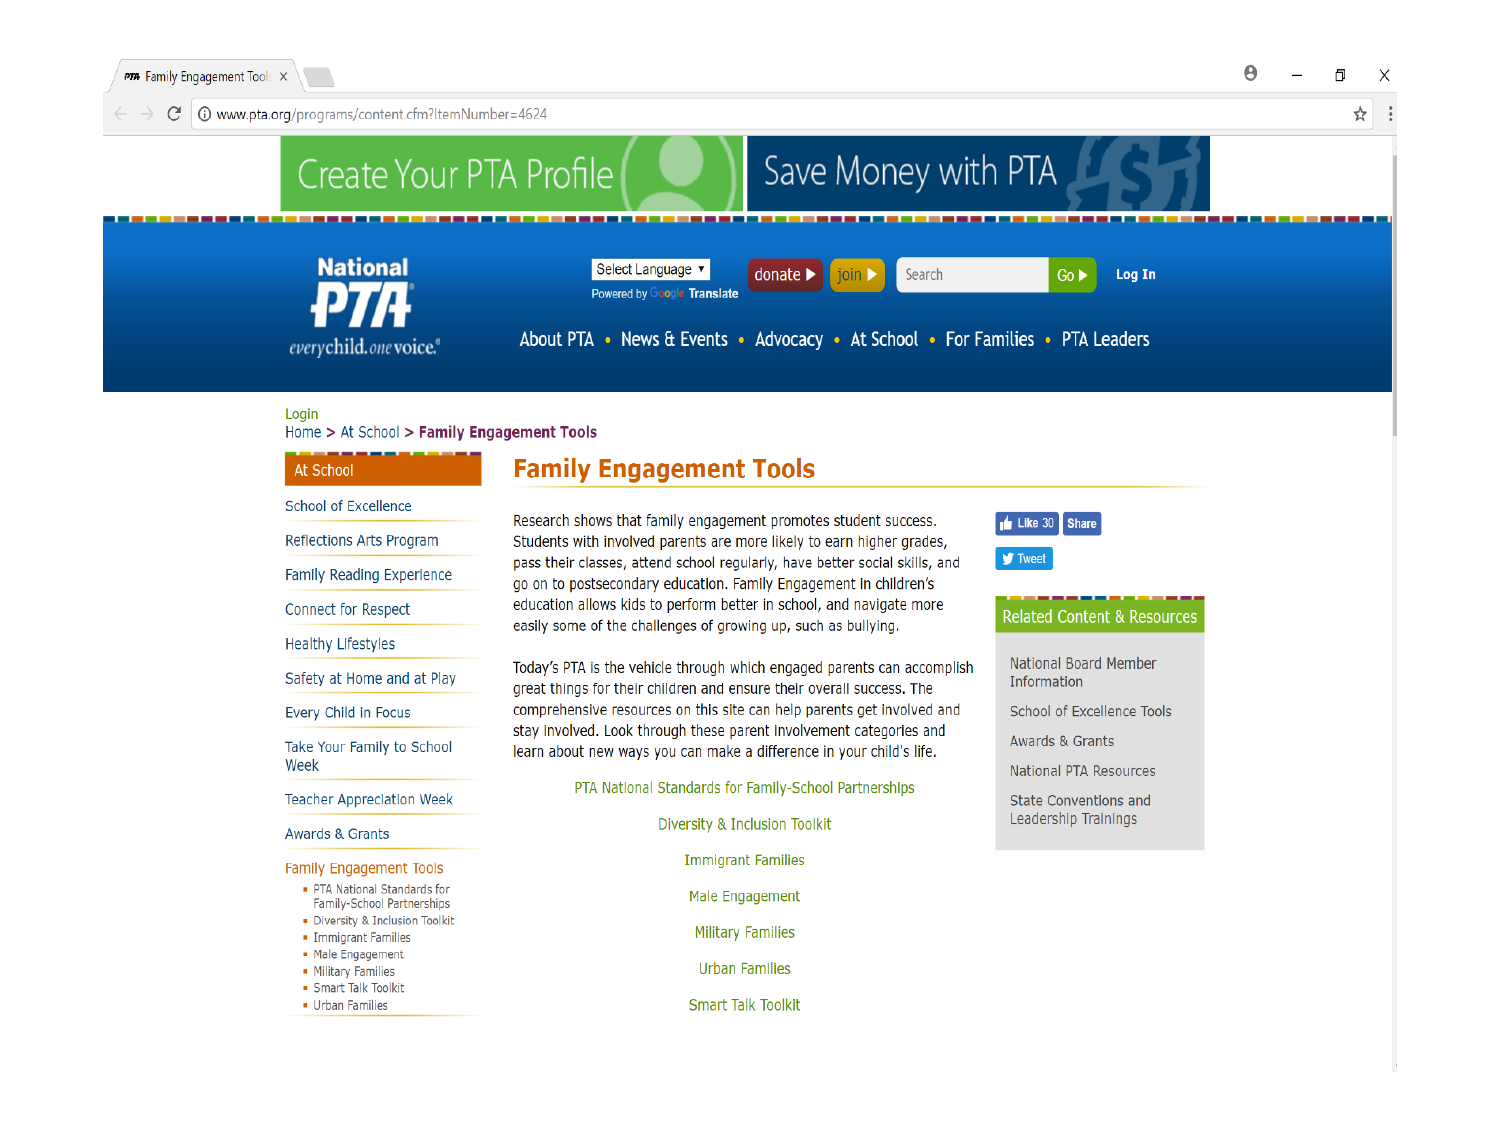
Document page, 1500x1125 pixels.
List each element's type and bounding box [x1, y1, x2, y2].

list [103, 59, 1397, 1072]
